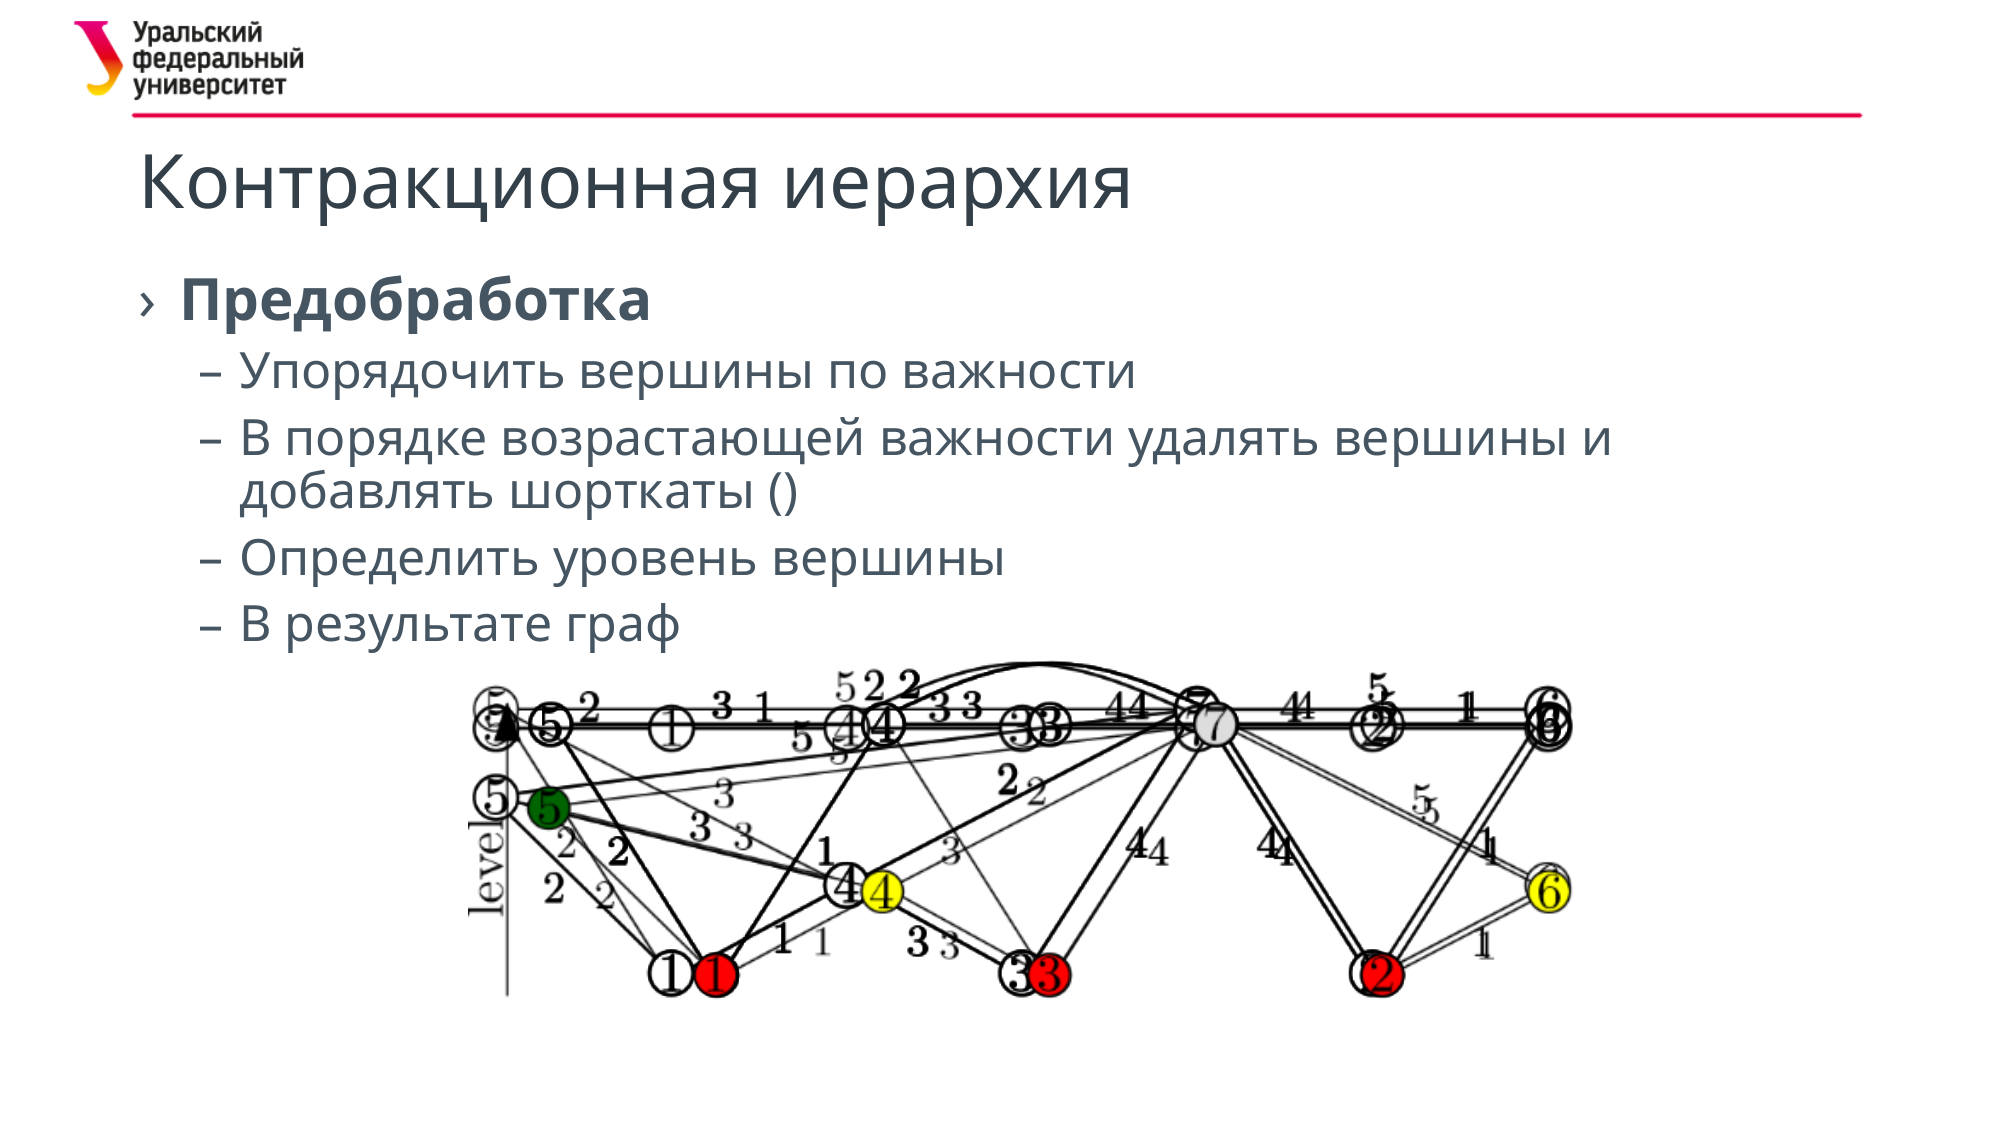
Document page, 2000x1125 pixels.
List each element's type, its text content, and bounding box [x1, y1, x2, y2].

picture [468, 659, 1578, 1013]
picture [18, 0, 1863, 126]
title Контракционная иерархия [124, 113, 1867, 233]
